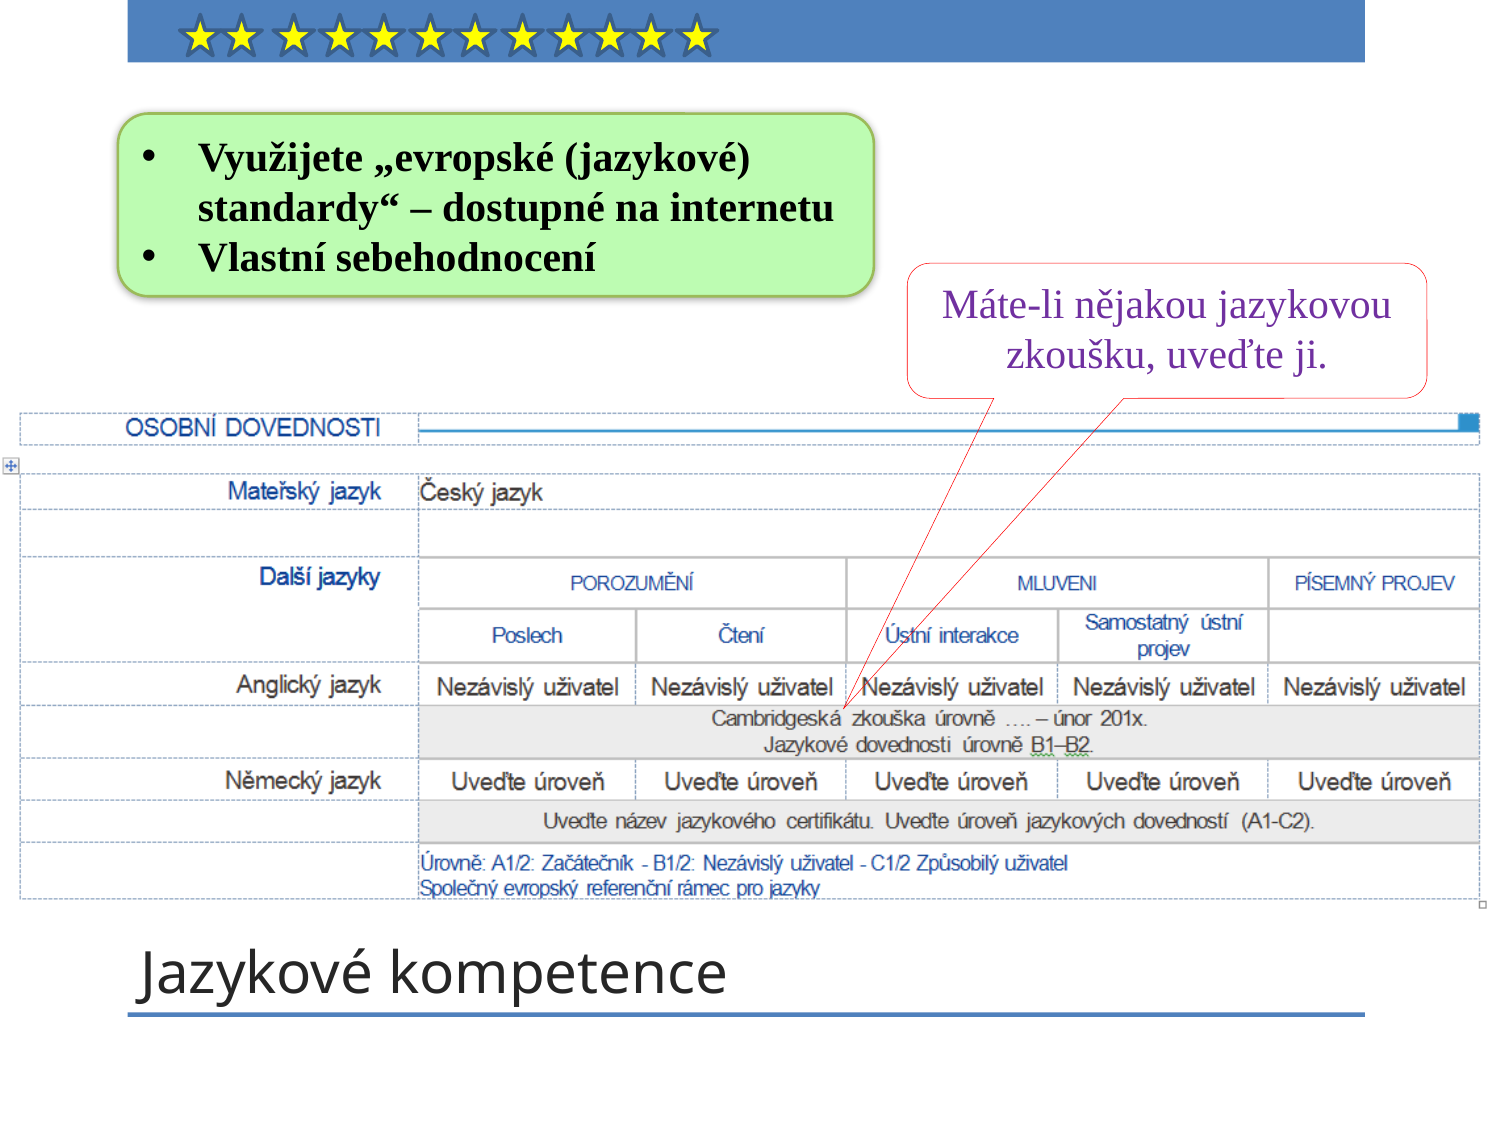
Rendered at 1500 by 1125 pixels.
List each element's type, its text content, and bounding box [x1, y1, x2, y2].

text_box [587, 12, 630, 58]
text_box [546, 12, 589, 58]
title Jazykové kompetence [125, 932, 1238, 1013]
text_box [317, 12, 362, 58]
text_box Máte-li nějakou jazykovou zkoušku, uveďte ji. [905, 261, 1429, 396]
text_box [271, 12, 317, 58]
text_box [177, 12, 221, 58]
text_box [452, 12, 498, 58]
text_box Využijete „evropské (jazykové) standardy“ – dostupné na internetu Vlastní sebehodnocení [116, 112, 876, 298]
text_box [361, 12, 407, 58]
text_box [628, 12, 674, 58]
text_box [674, 12, 720, 58]
text_box [408, 12, 453, 58]
text_box [500, 12, 545, 58]
text_box [219, 12, 264, 58]
picture [0, 396, 1500, 923]
